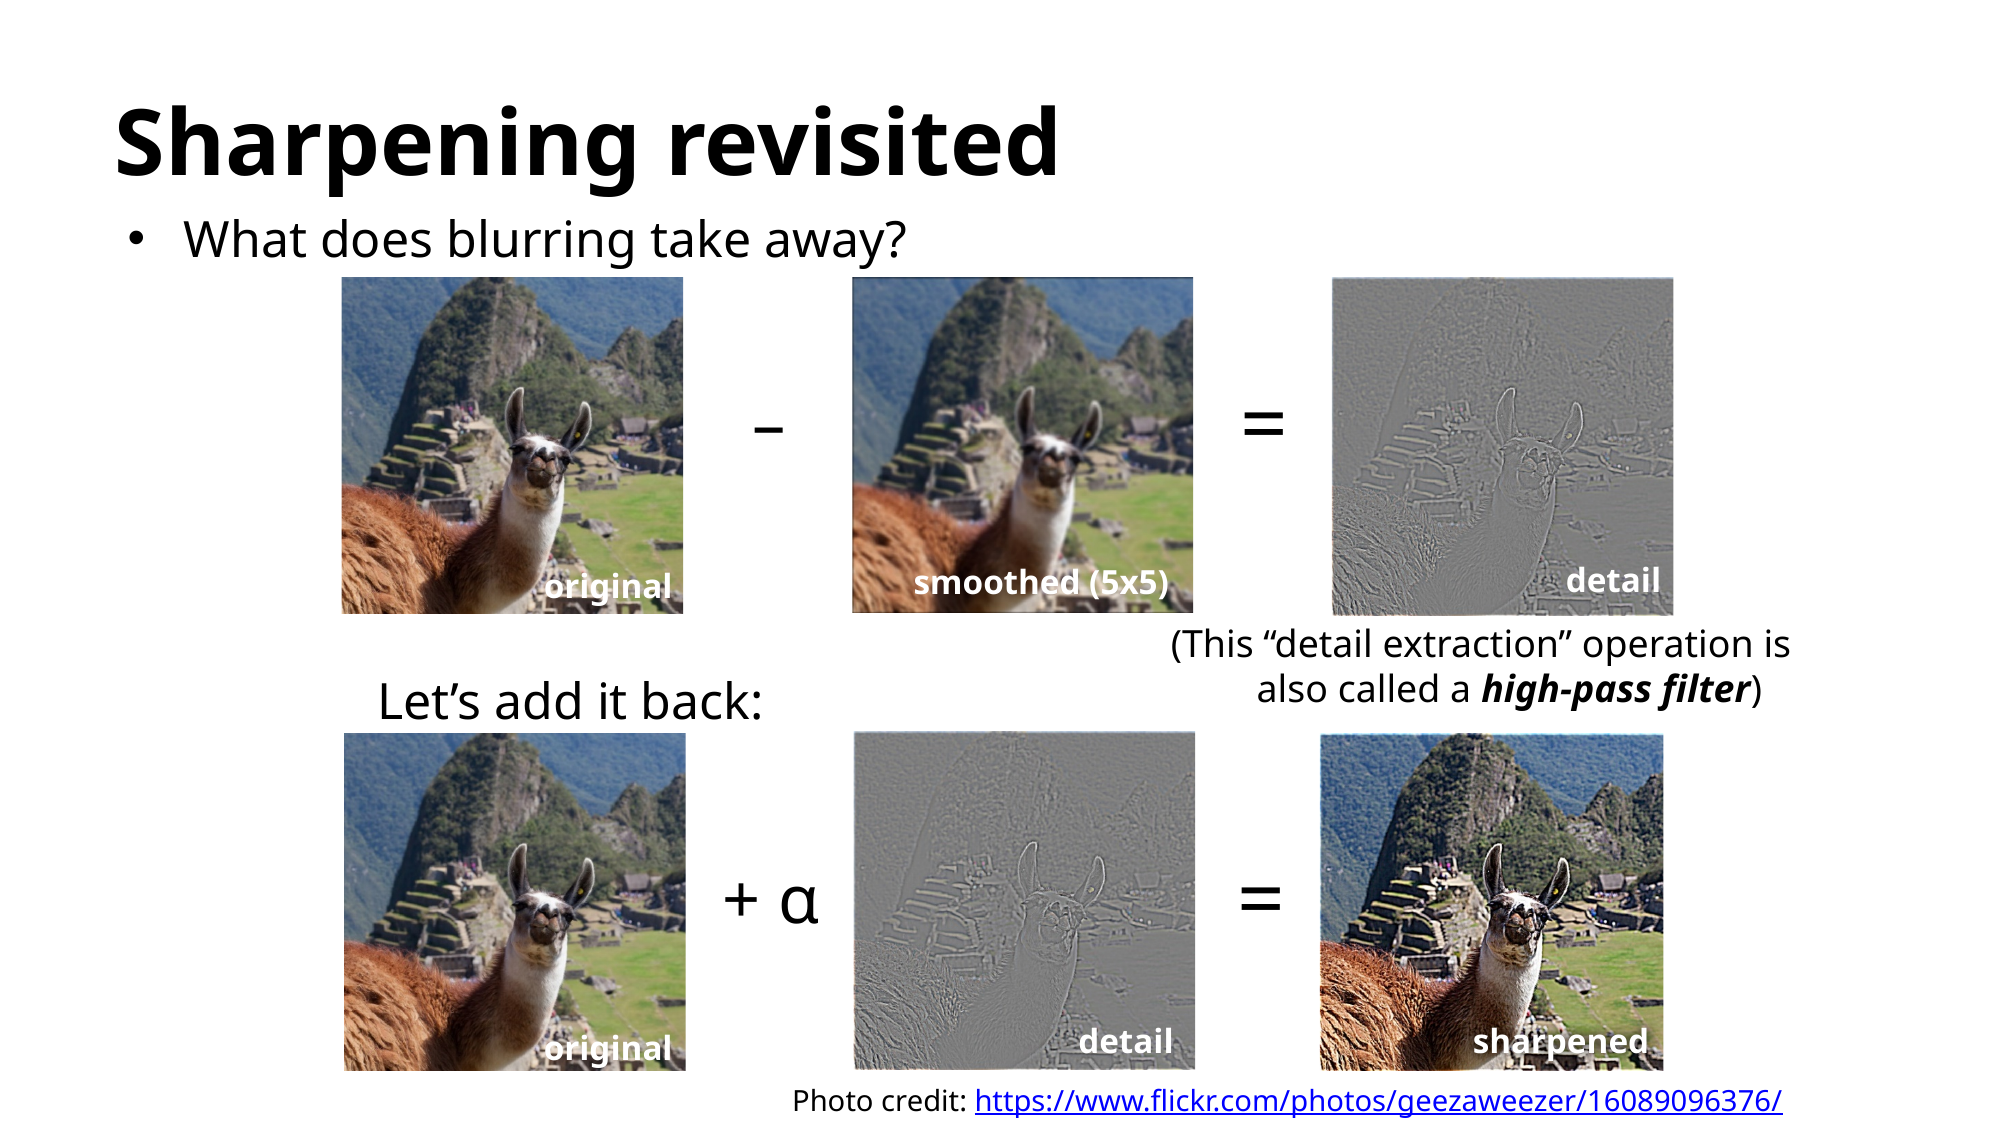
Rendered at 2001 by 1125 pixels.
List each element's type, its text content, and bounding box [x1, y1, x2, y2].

title Sharpening revisited [99, 45, 1900, 233]
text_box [362, 662, 1638, 1076]
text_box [1227, 362, 1669, 608]
picture [1331, 277, 1674, 616]
picture [1638, 733, 1664, 1071]
picture [852, 277, 1194, 613]
picture [341, 277, 684, 615]
picture [343, 733, 362, 1071]
text_box – [737, 374, 802, 470]
text_box Photo credit: https://www.flickr.com/photos/geezaweezer/16089096376/ [574, 1074, 2000, 1125]
text_box (This “detail extraction” operation is also called a high-pass filter) [1125, 612, 1837, 700]
list What does blurring take away? [112, 200, 1913, 943]
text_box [1641, 837, 1651, 1069]
